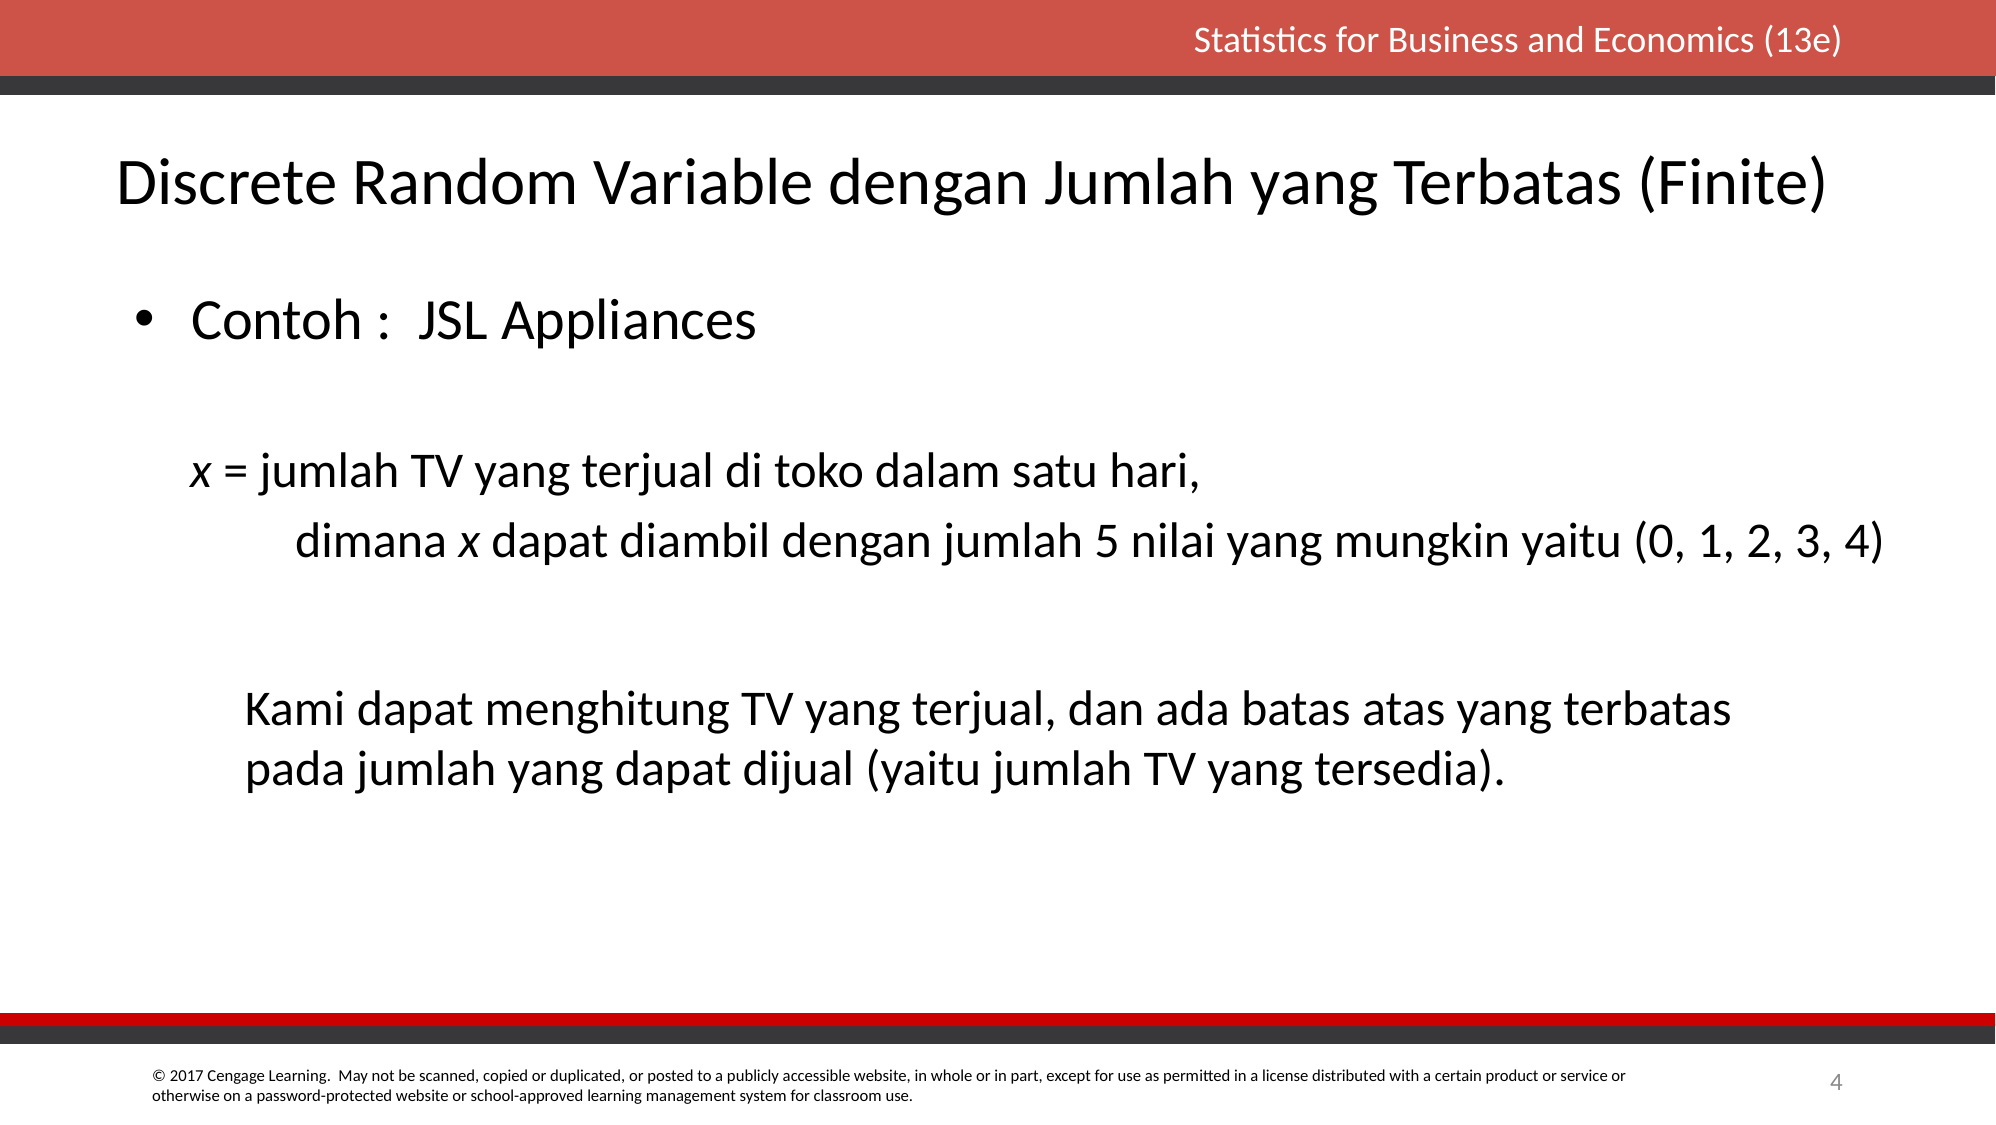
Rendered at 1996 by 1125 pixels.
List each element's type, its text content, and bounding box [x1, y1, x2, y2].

slide_number 4 [1755, 1057, 1858, 1103]
text_box x = jumlah TV yang terjual di toko dalam satu hari, dimana x dapat diambil dengan jumlah 5 nilai yang mungkin yaitu (0, 1, 2, 3, 4) [119, 413, 1904, 592]
picture [0, 1027, 1996, 1044]
text_box Discrete Random Variable dengan Jumlah yang Terbatas (Finite) [101, 107, 1904, 248]
list Contoh : JSL Appliances [119, 281, 1840, 380]
picture [0, 76, 1996, 95]
text_box Kami dapat menghitung TV yang terjual, dan ada batas atas yang terbatas pada jumlah yang dapat dijual (yaitu jumlah TV yang tersedia). [230, 646, 1823, 825]
